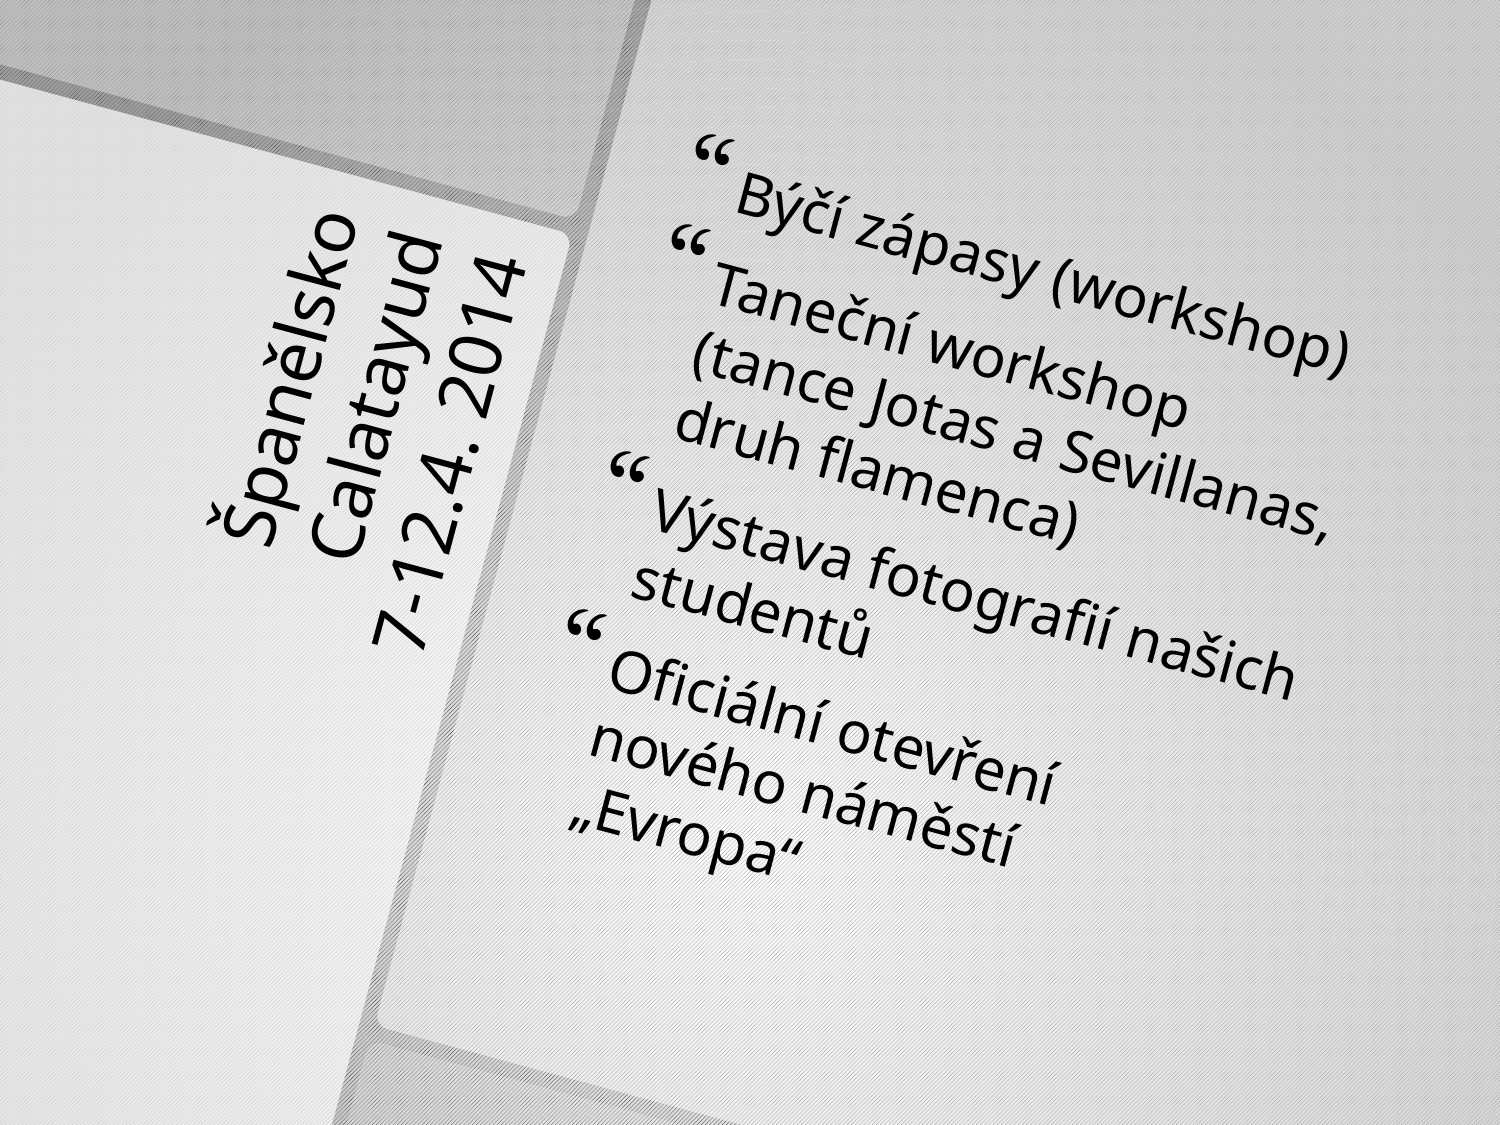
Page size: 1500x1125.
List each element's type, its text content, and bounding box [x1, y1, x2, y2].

title Španělsko Calatayud 7-12.4. 2014 [69, 181, 554, 1056]
list Býčí zápasy (workshop) Taneční workshop (tance Jotas a Sevillanas, druh flamenca) Výstava fotografií našich studentů Oficiální otevření nového náměstí „Evropa“ [475, 72, 1430, 1076]
